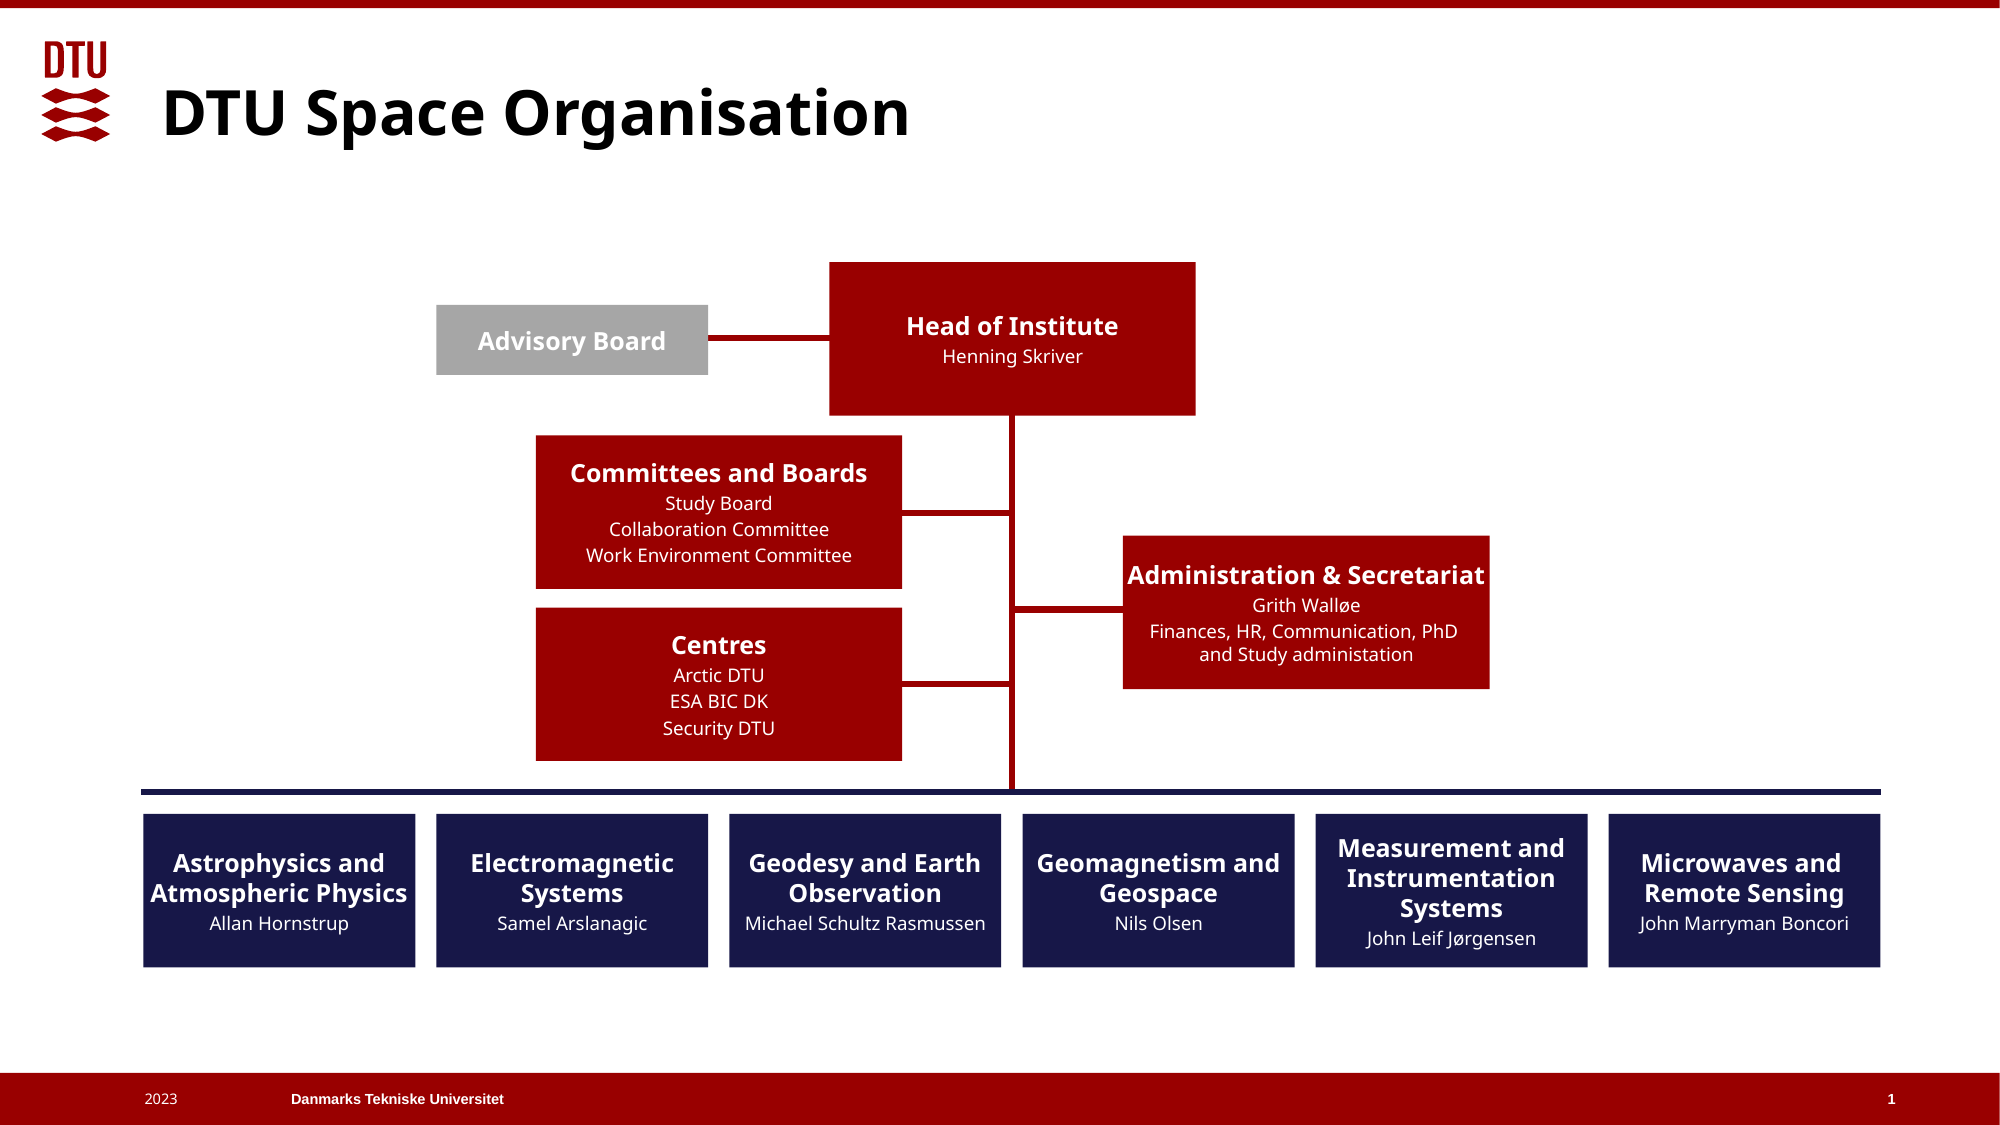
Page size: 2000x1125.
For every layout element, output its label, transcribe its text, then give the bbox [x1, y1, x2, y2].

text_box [143, 813, 1881, 968]
text_box Administration & Secretariat Grith Walløe Finances, HR, Communication, PhD and Study administation [1122, 535, 1490, 690]
text_box Centres Arctic DTU ESA BIC DK Security DTU [535, 607, 903, 761]
slide_number 1 [1887, 1073, 1959, 1125]
text_box Head of Institute Henning Skriver [829, 262, 1196, 416]
title DTU Space Organisation [161, 73, 1689, 230]
list Advisory Board [436, 304, 709, 375]
text_box Committees and Boards Study Board Collaboration Committee Work Environment Committee [535, 435, 903, 589]
text_box 2023 [92, 1087, 231, 1111]
